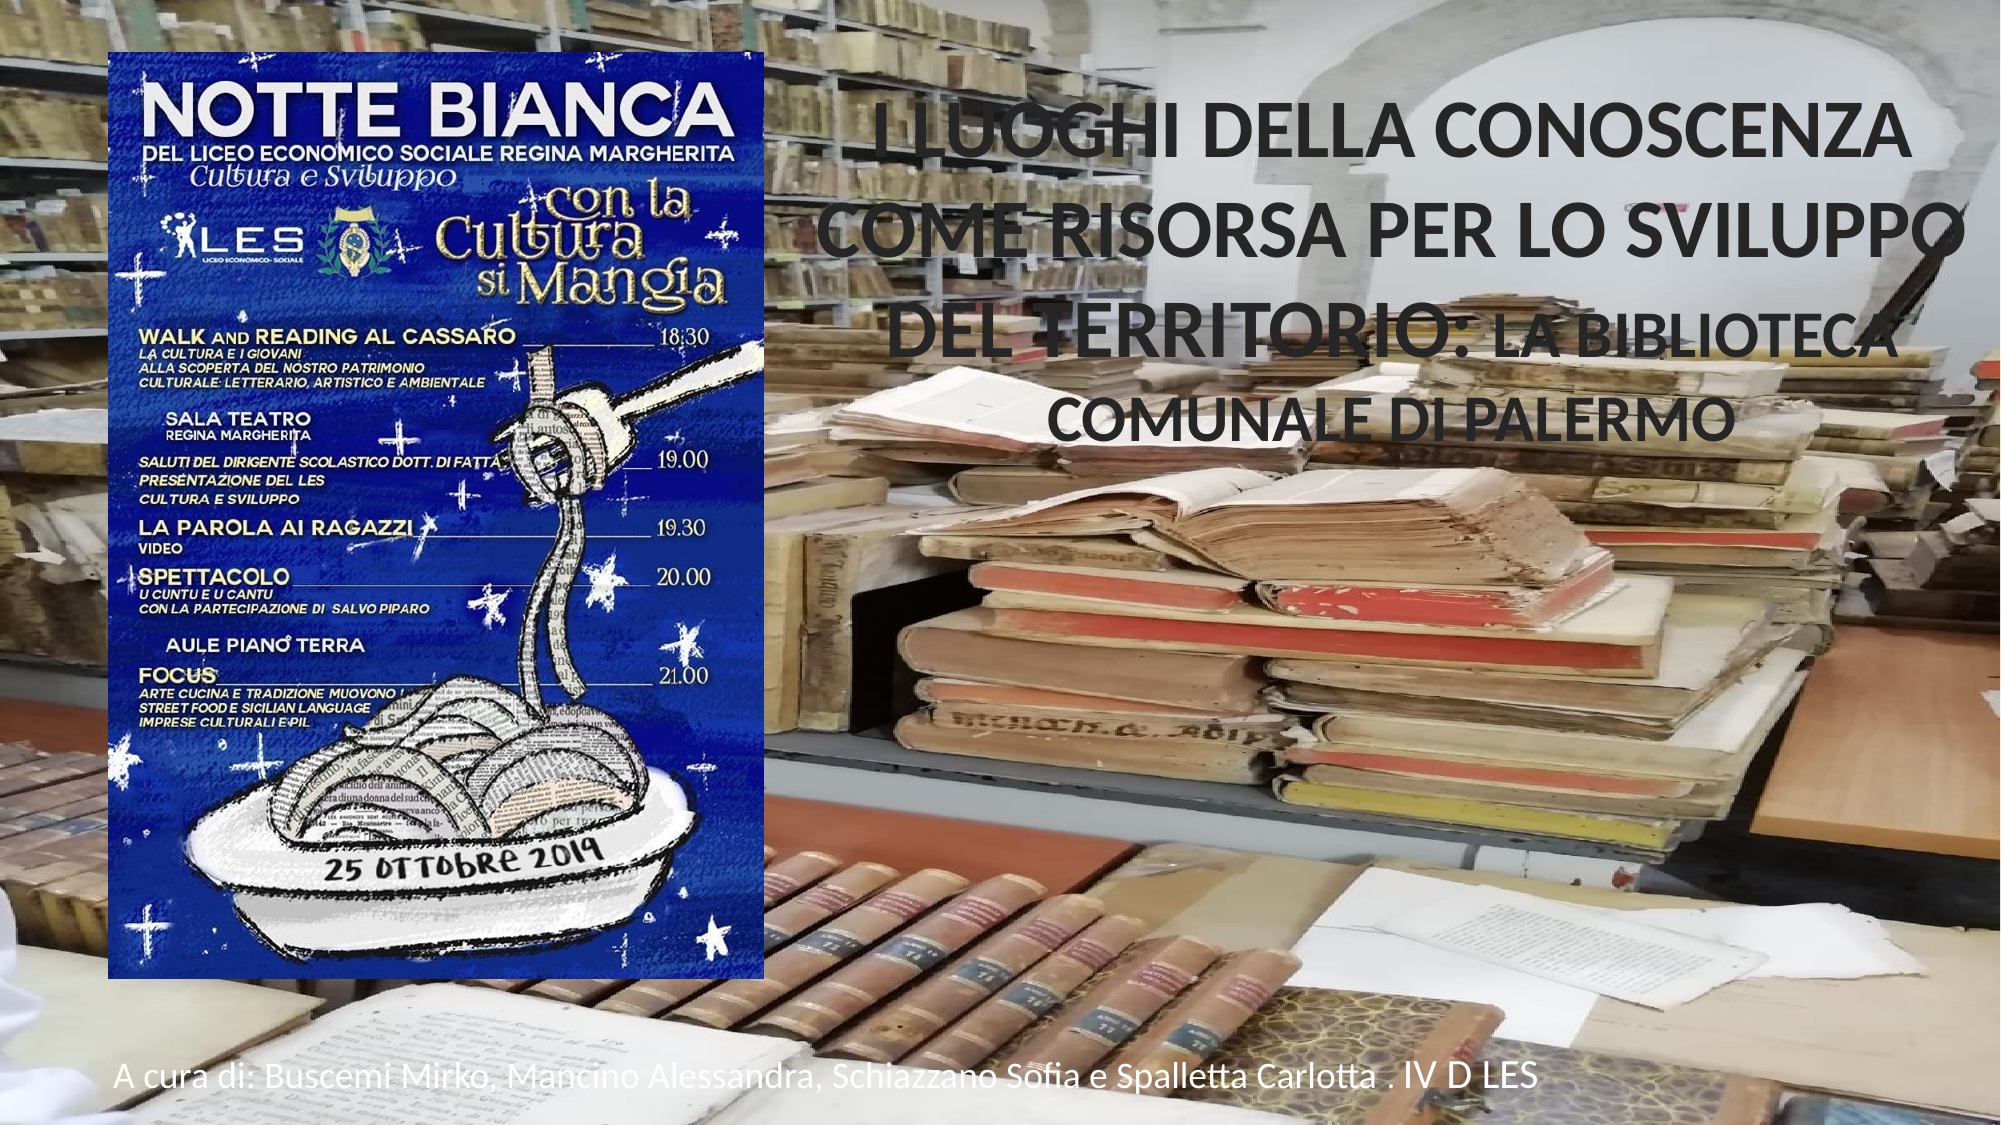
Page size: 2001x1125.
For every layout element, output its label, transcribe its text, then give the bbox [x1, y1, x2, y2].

text_box I LUOGHI DELLA CONOSCENZA COME RISORSA PER LO SVILUPPO DEL TERRITORIO: LA BIBLIOTECA COMUNALE DI PALERMO [764, 67, 2000, 582]
picture [0, 0, 2001, 1125]
text_box A cura di: Buscemi Mirko, Mancino Alessandra, Schiazzano Sofia e Spalletta Carlotta . IV D LES [98, 1039, 1662, 1105]
